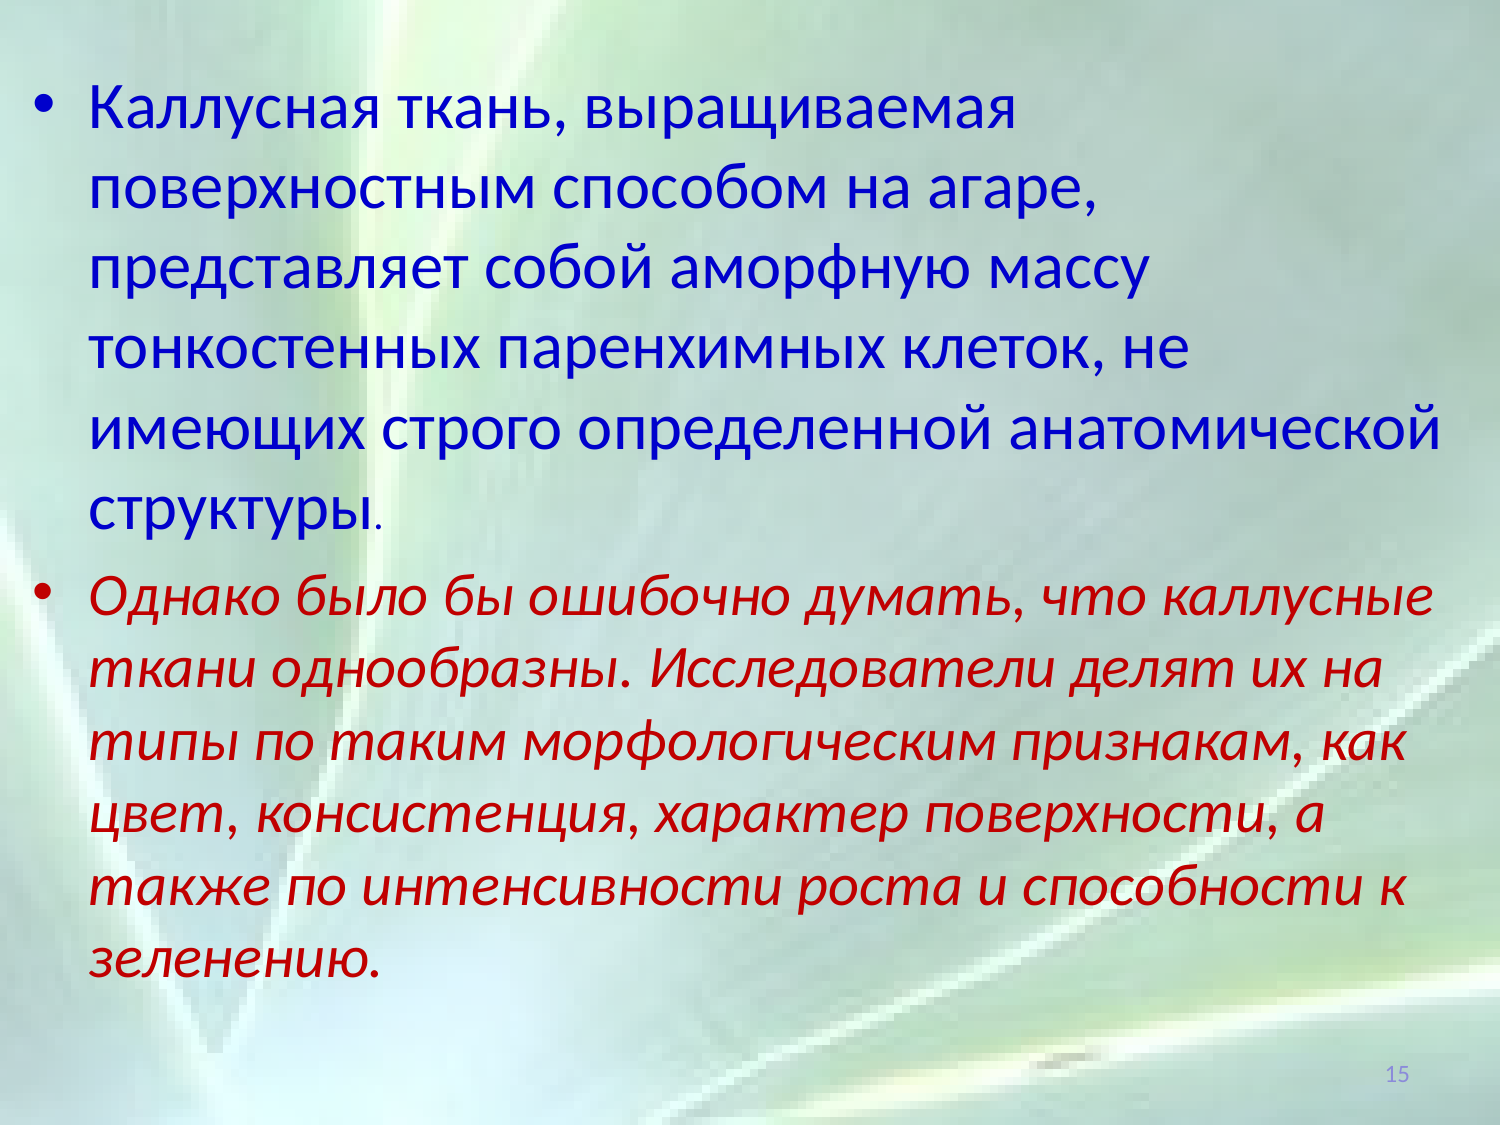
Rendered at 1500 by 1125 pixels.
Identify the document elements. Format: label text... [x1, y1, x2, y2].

list Каллусная ткань, выращиваемая поверхностным способом на агаре, представляет собой аморфную массу тонкостенных паренхимных клеток, не имеющих строго определенной анатомической структуры. Однако было бы ошибочно думать, что каллусные ткани однообразны. Исследователи делят их на типы по таким морфологическим признакам, как цвет, консистенция, характер поверхности, а также по интенсивности роста и способности к зеленению. [17, 54, 1471, 1094]
slide_number 15 [1074, 1042, 1425, 1103]
